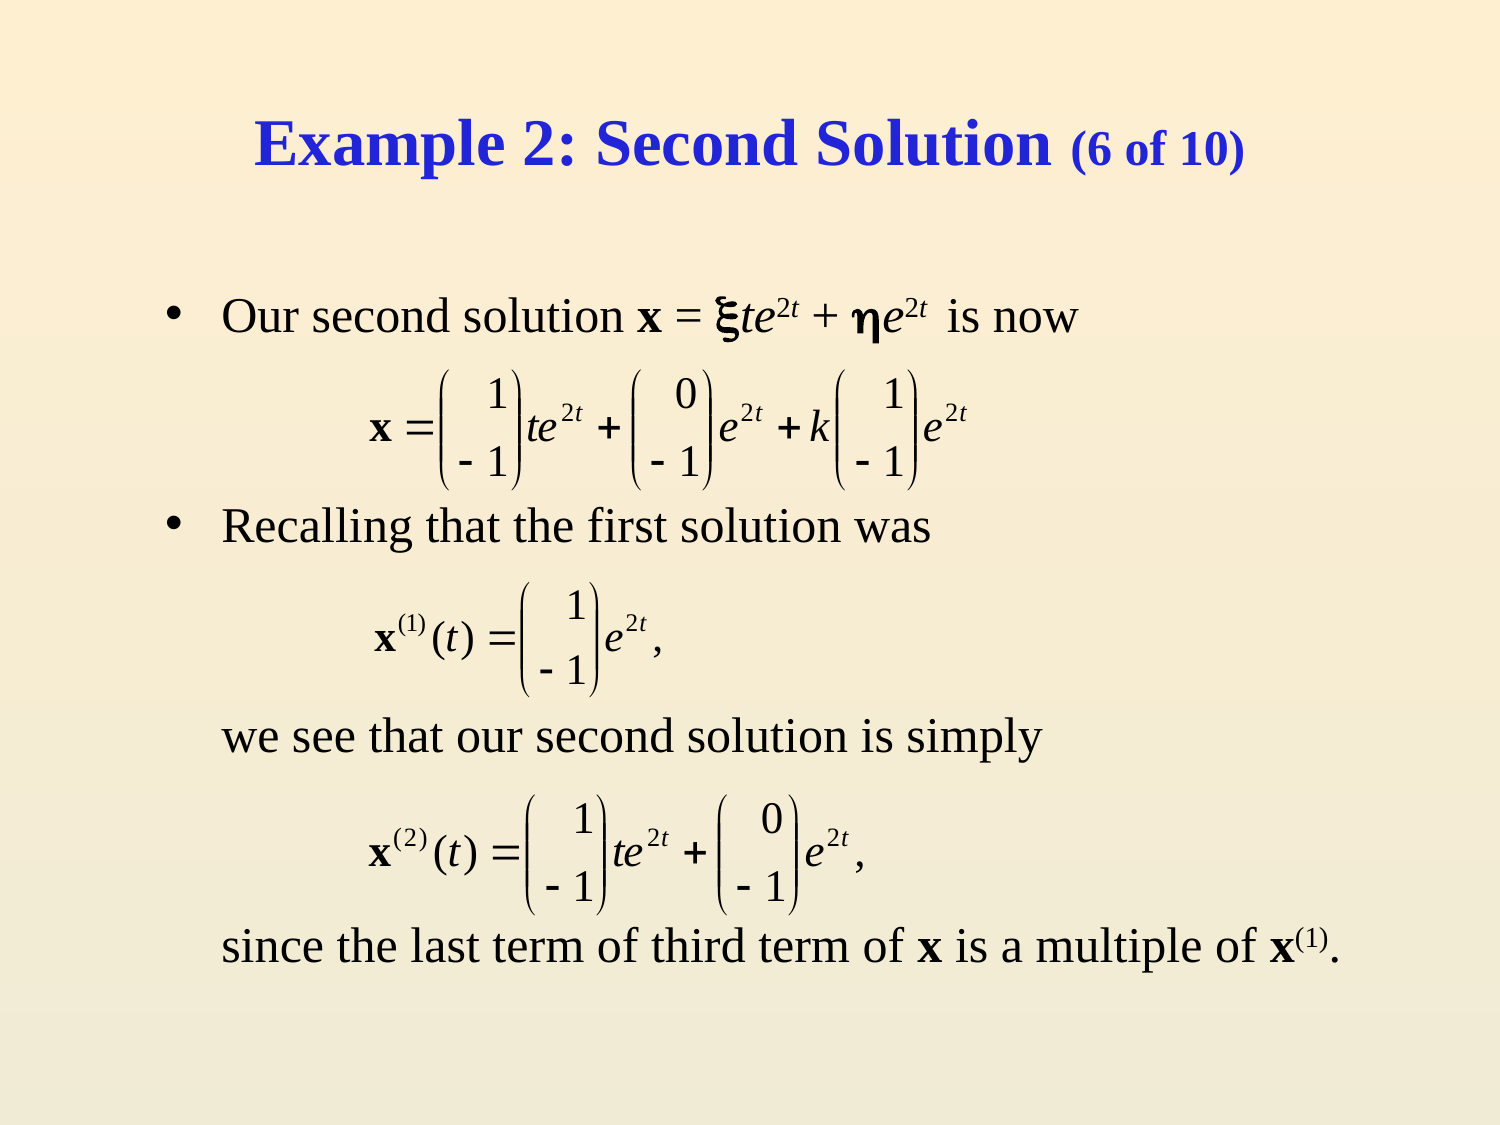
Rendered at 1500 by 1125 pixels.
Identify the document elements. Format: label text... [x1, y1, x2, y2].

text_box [367, 574, 672, 706]
list Our second solution x = te2t + e2t is now Recalling that the first solution was we see that our second solution is simply since the last term of third term of x is a multiple of x(1). [150, 275, 1449, 1088]
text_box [361, 787, 874, 924]
title Example 2: Second Solution (6 of 10) [75, 45, 1425, 233]
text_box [362, 362, 977, 499]
